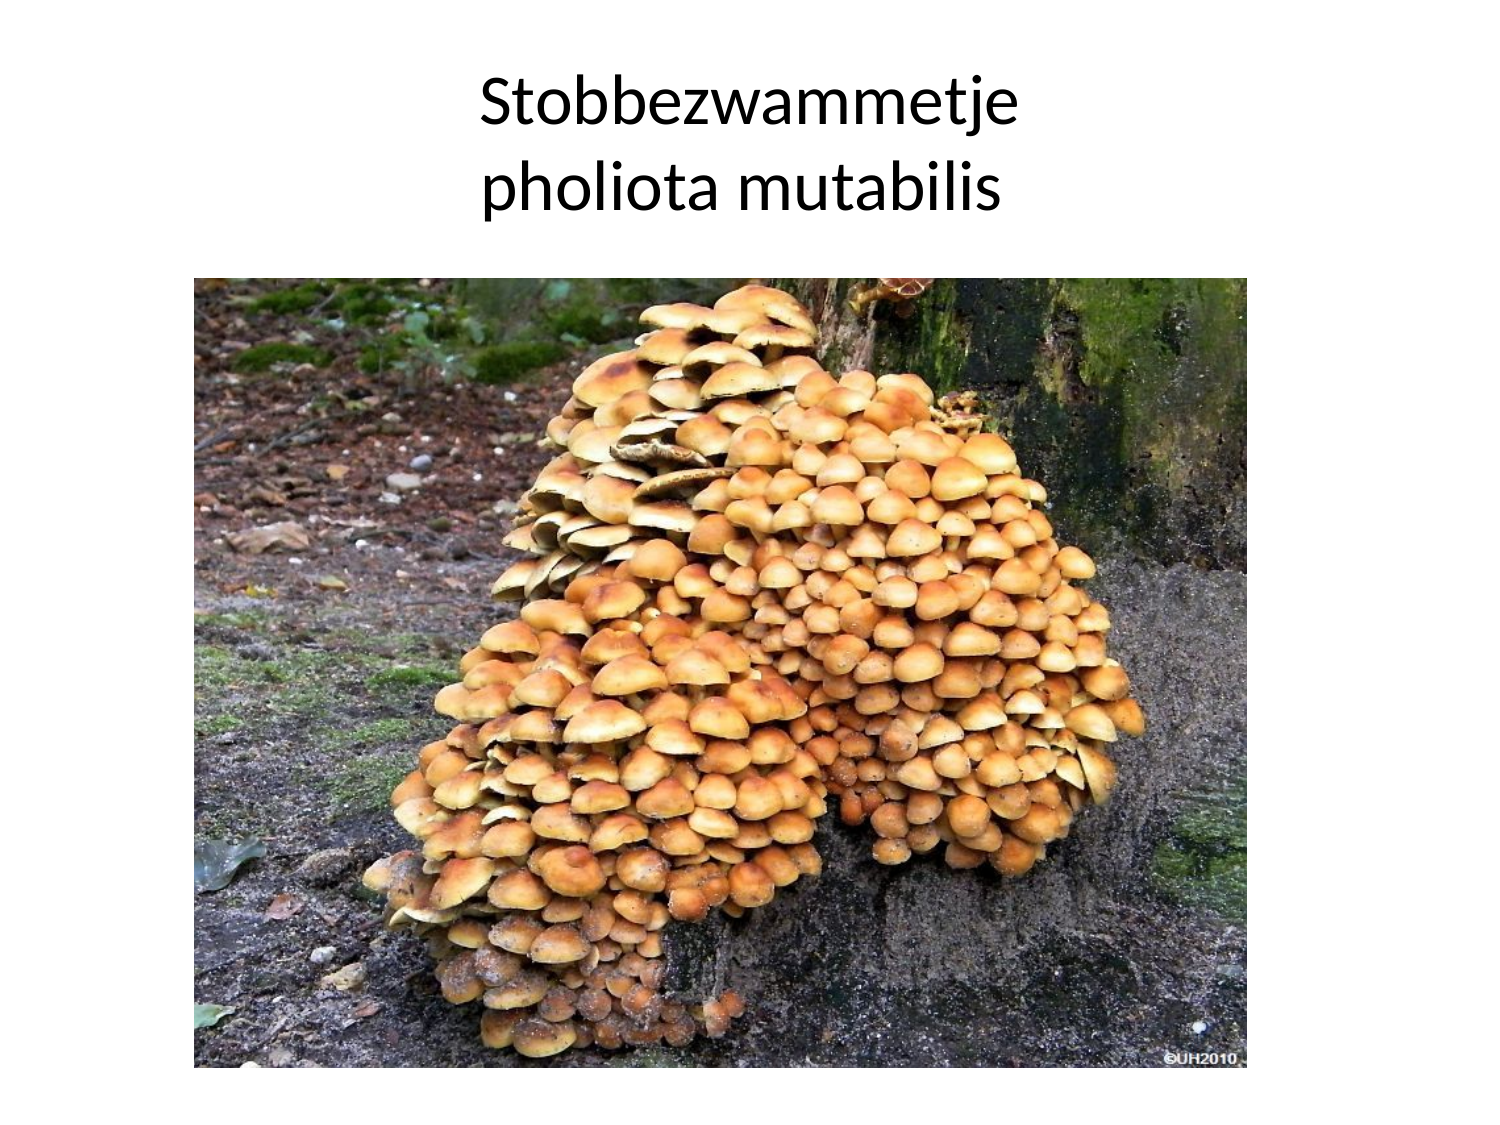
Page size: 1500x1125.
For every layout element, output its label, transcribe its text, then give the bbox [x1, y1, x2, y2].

picture [194, 278, 1247, 1068]
title Stobbezwammetje pholiota mutabilis [75, 45, 1425, 233]
